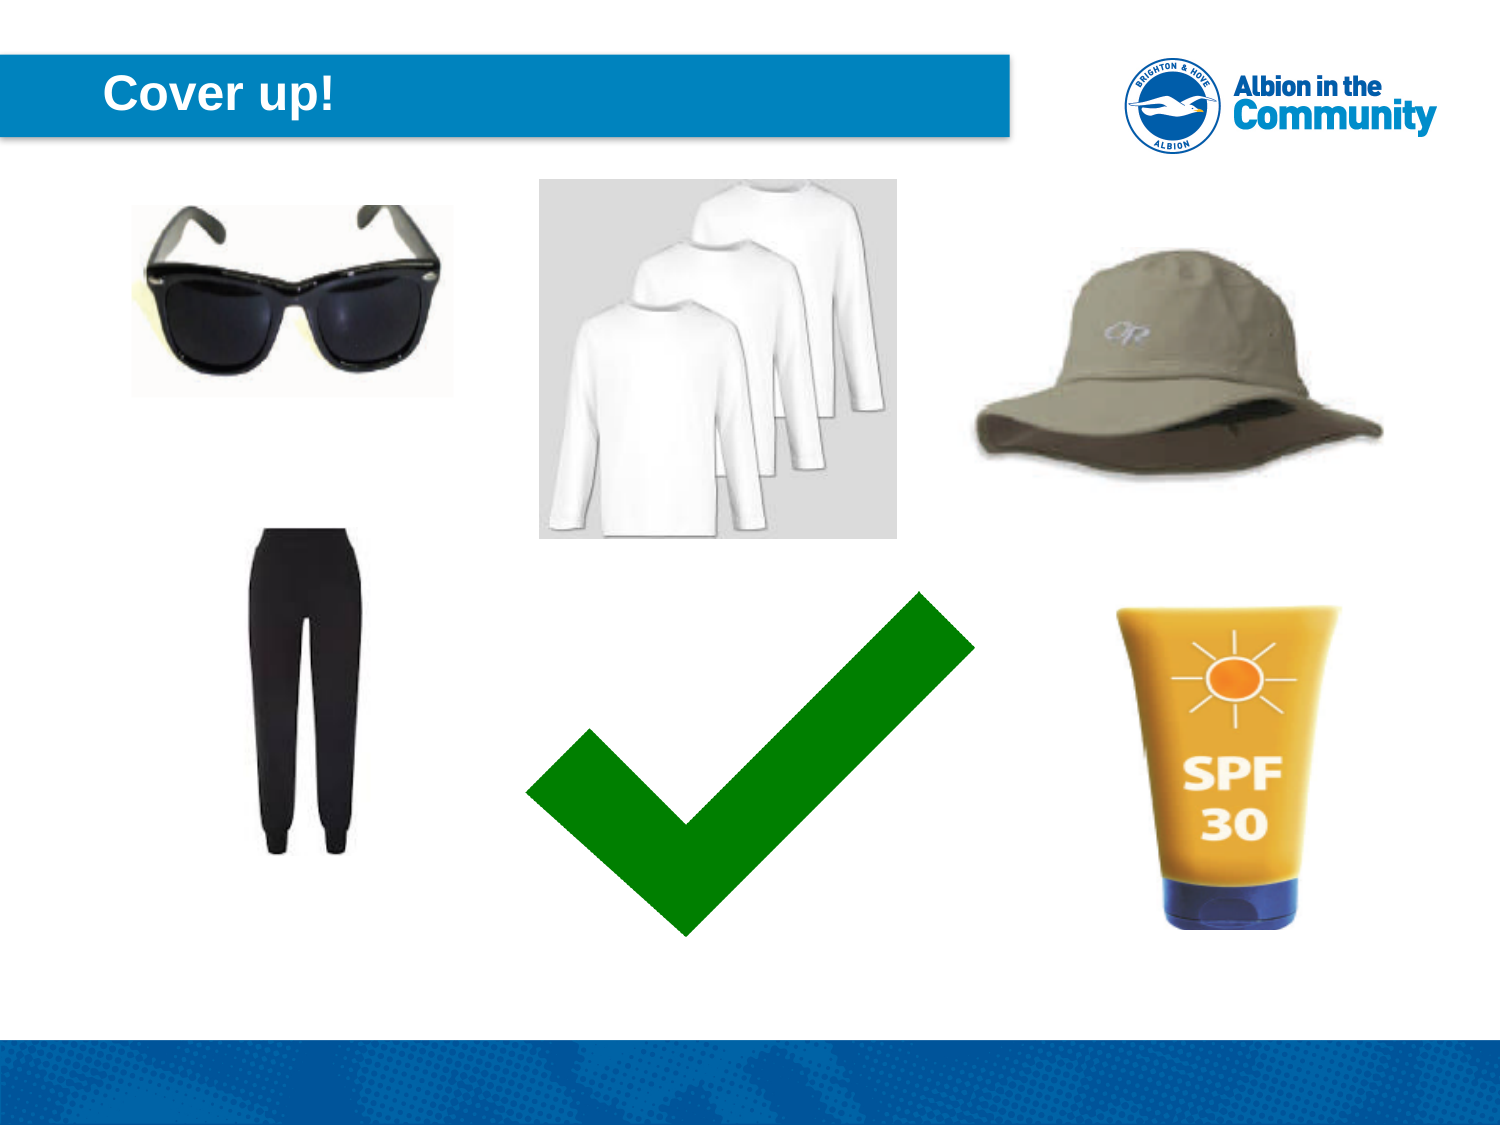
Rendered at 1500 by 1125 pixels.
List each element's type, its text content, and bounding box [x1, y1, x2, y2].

picture [0, 0, 1500, 1125]
title Cover up! [87, 53, 992, 126]
list [87, 436, 1412, 998]
